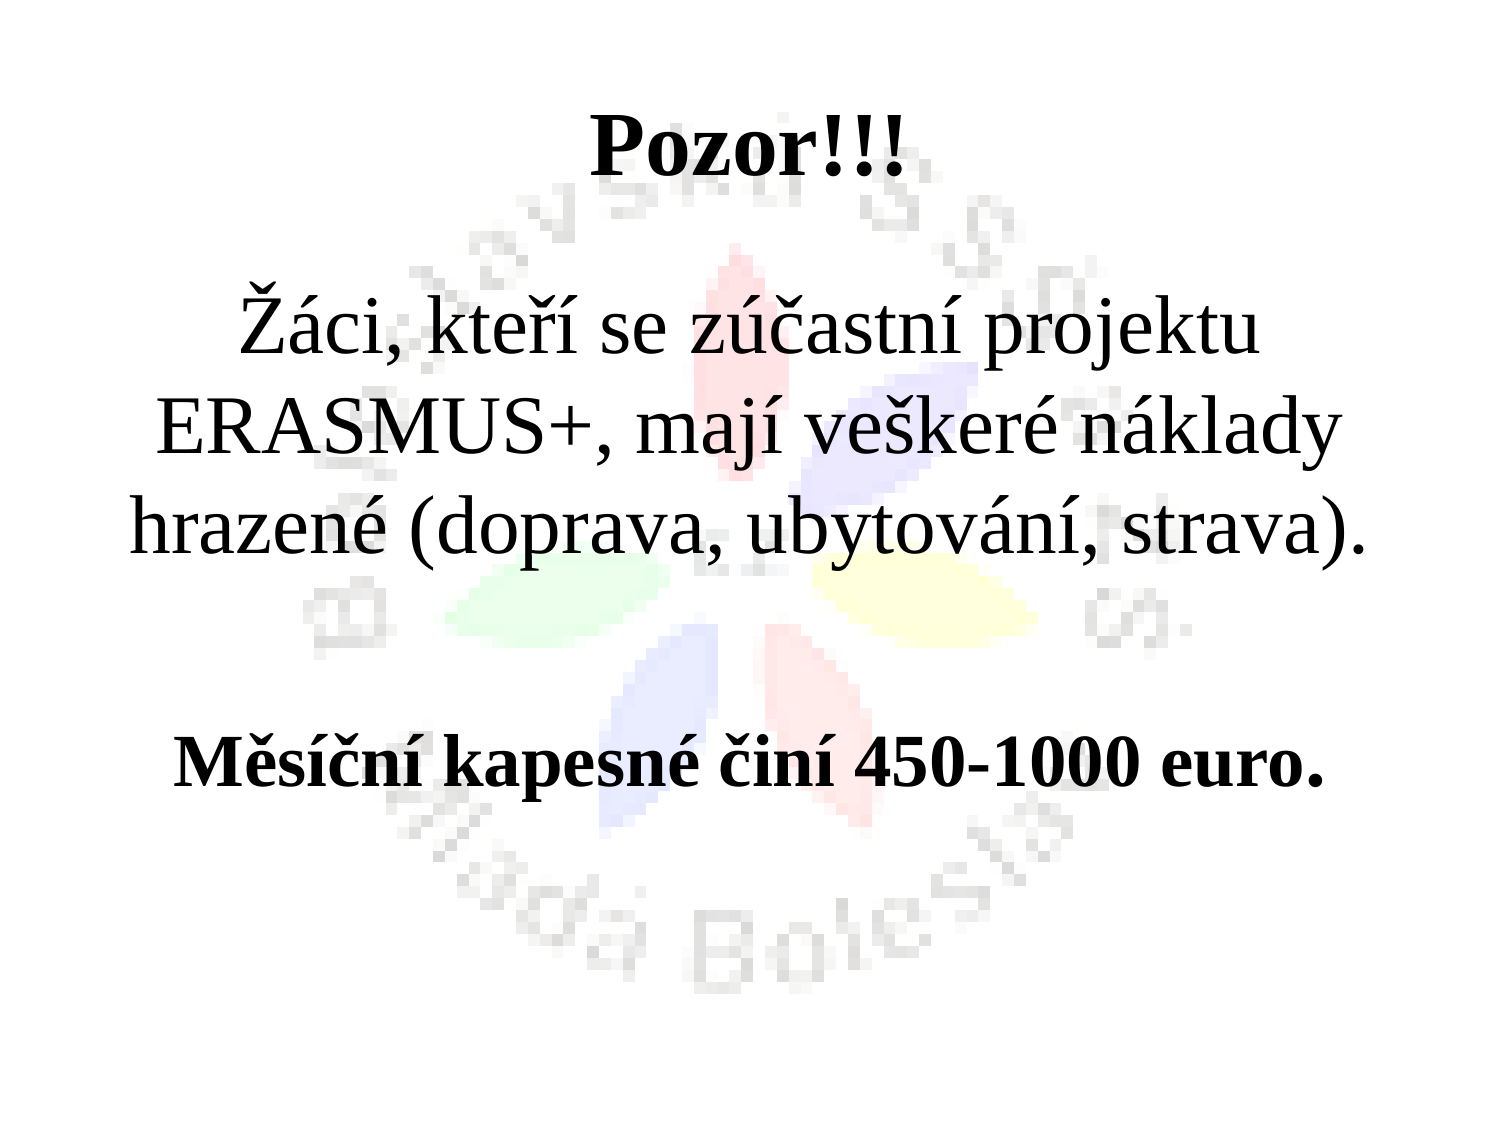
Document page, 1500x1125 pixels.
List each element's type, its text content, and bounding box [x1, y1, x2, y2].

title Pozor!!! [75, 45, 1425, 233]
list Žáci, kteří se zúčastní projektu ERASMUS+, mají veškeré náklady hrazené (doprava, ubytování, strava). Měsíční kapesné činí 450-1000 euro. [1219, 262, 1425, 1005]
list Žáci, kteří se zúčastní projektu ERASMUS+, mají veškeré náklady hrazené (doprava, ubytování, strava). Měsíční kapesné činí 450-1000 euro. [75, 262, 297, 1005]
picture [302, 112, 1216, 1006]
